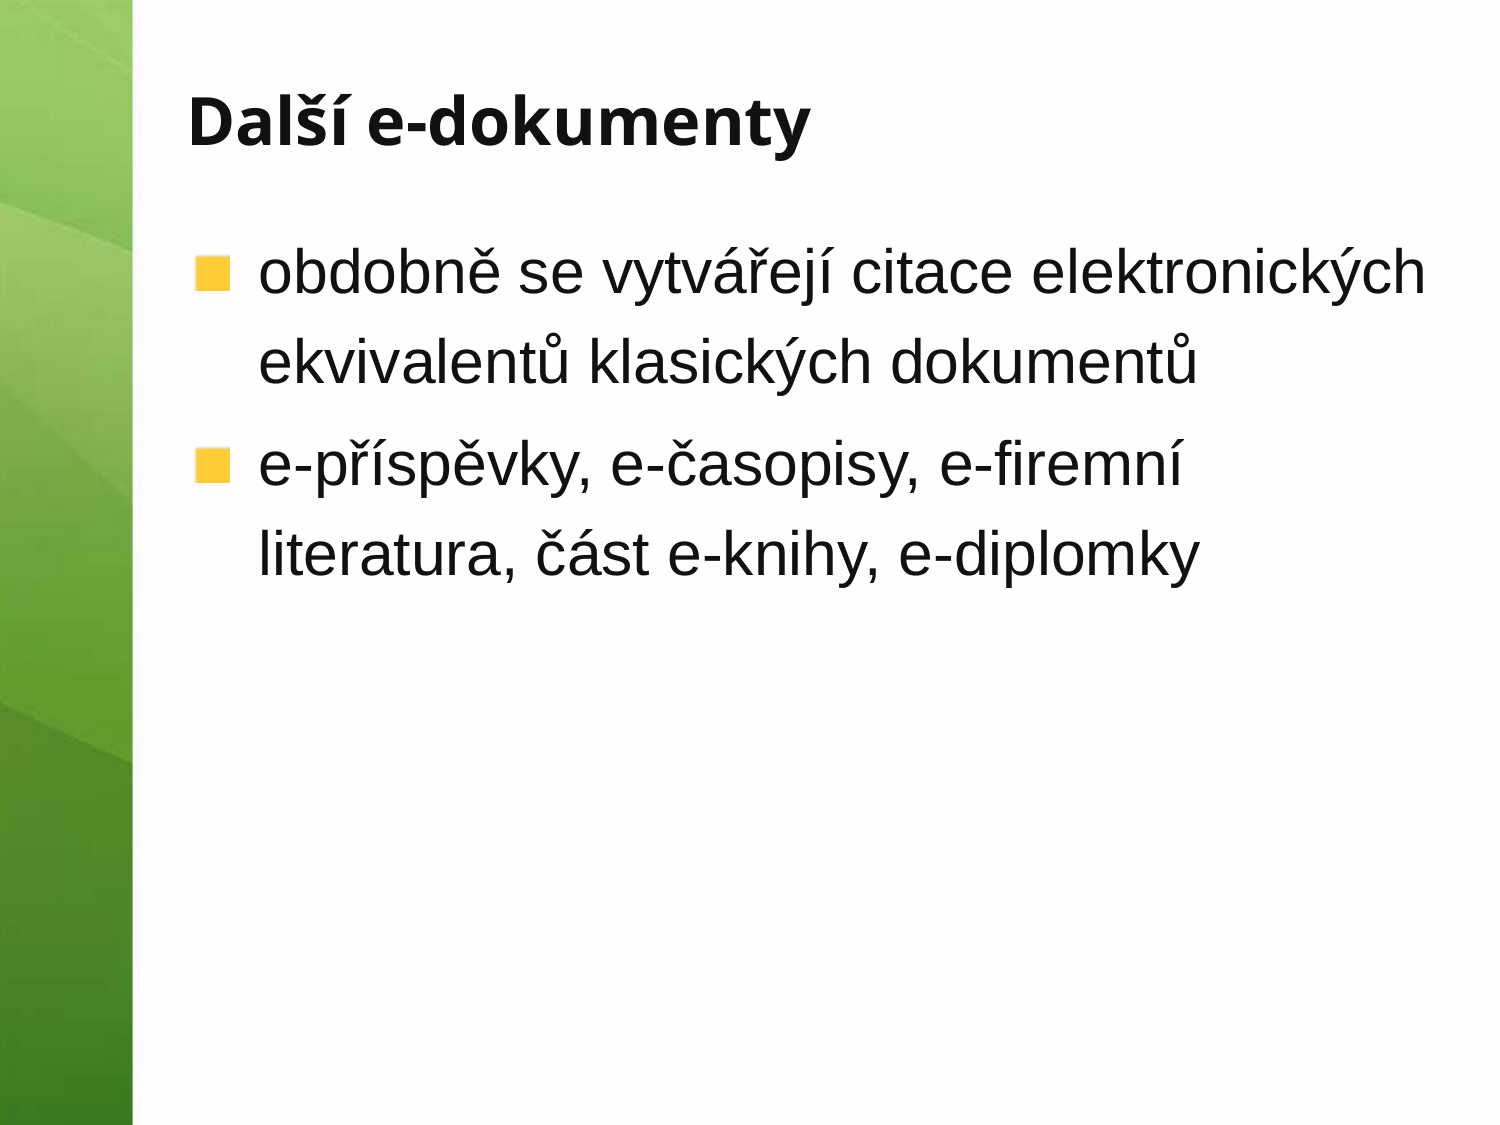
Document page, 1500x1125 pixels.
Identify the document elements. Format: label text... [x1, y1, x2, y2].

list obdobně se vytvářejí citace elektronických ekvivalentů klasických dokumentů e-příspěvky, e-časopisy, e-firemní literatura, část e-knihy, e-diplomky [171, 208, 1447, 1106]
picture [0, 0, 1500, 1125]
title Další e-dokumenty [171, 77, 1447, 161]
